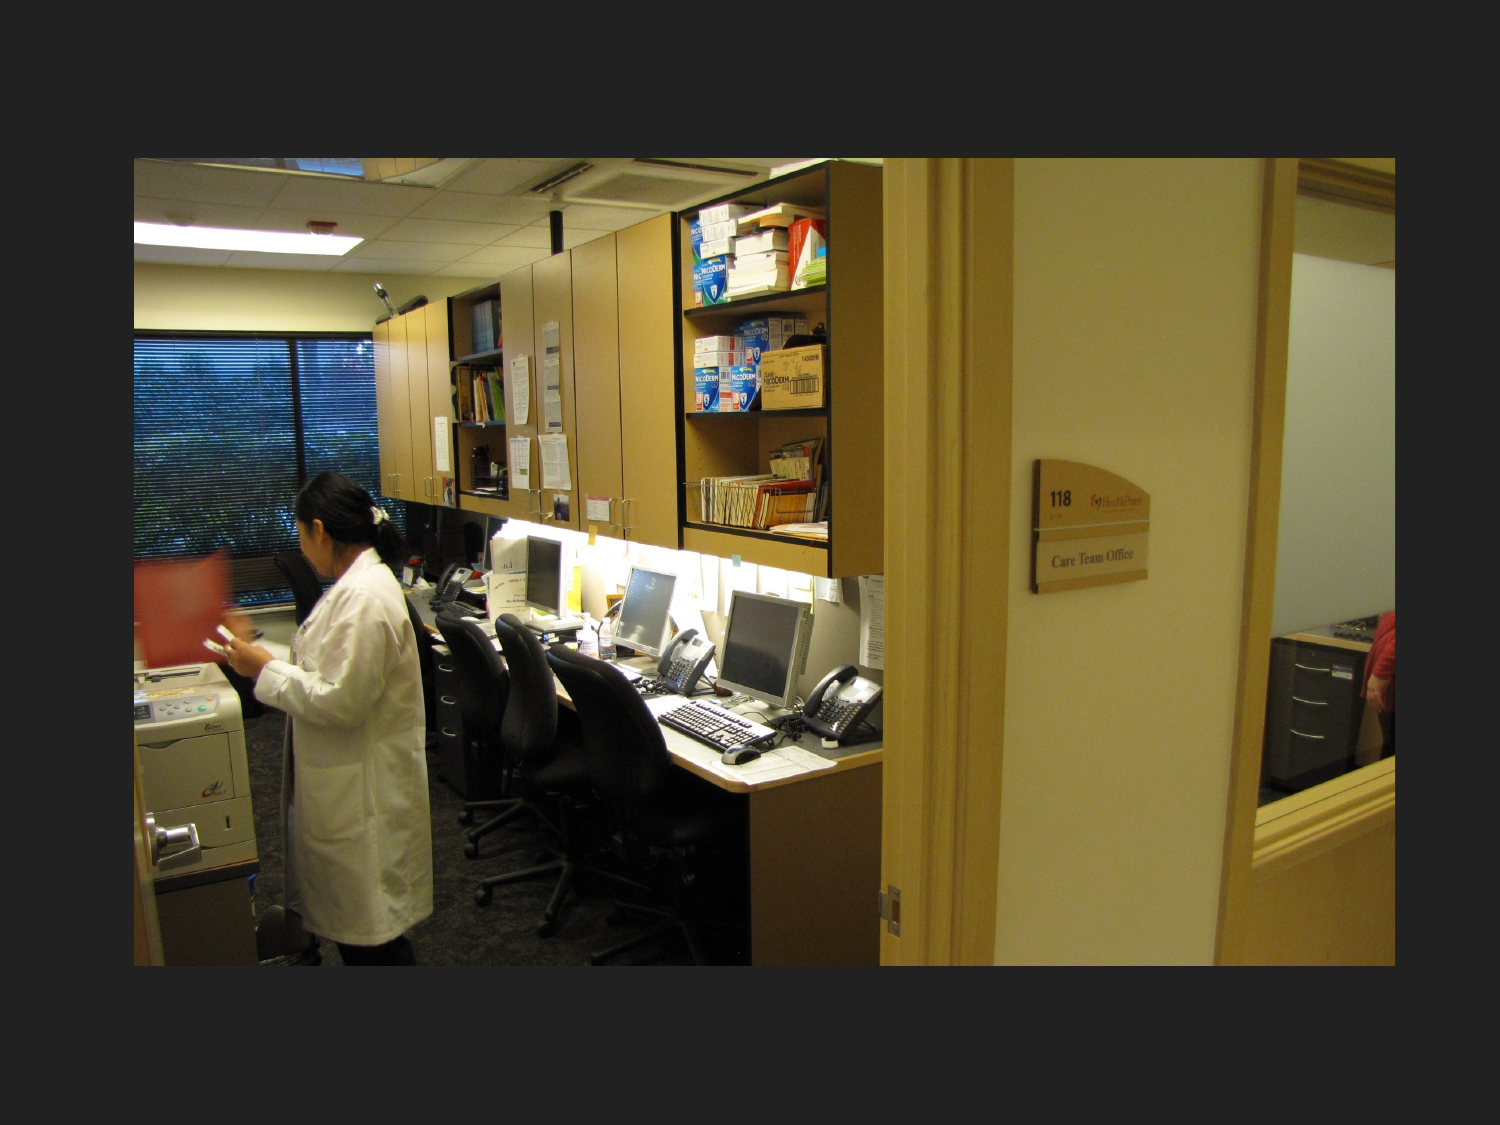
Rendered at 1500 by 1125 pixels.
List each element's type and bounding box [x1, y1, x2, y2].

picture [133, 158, 1396, 967]
